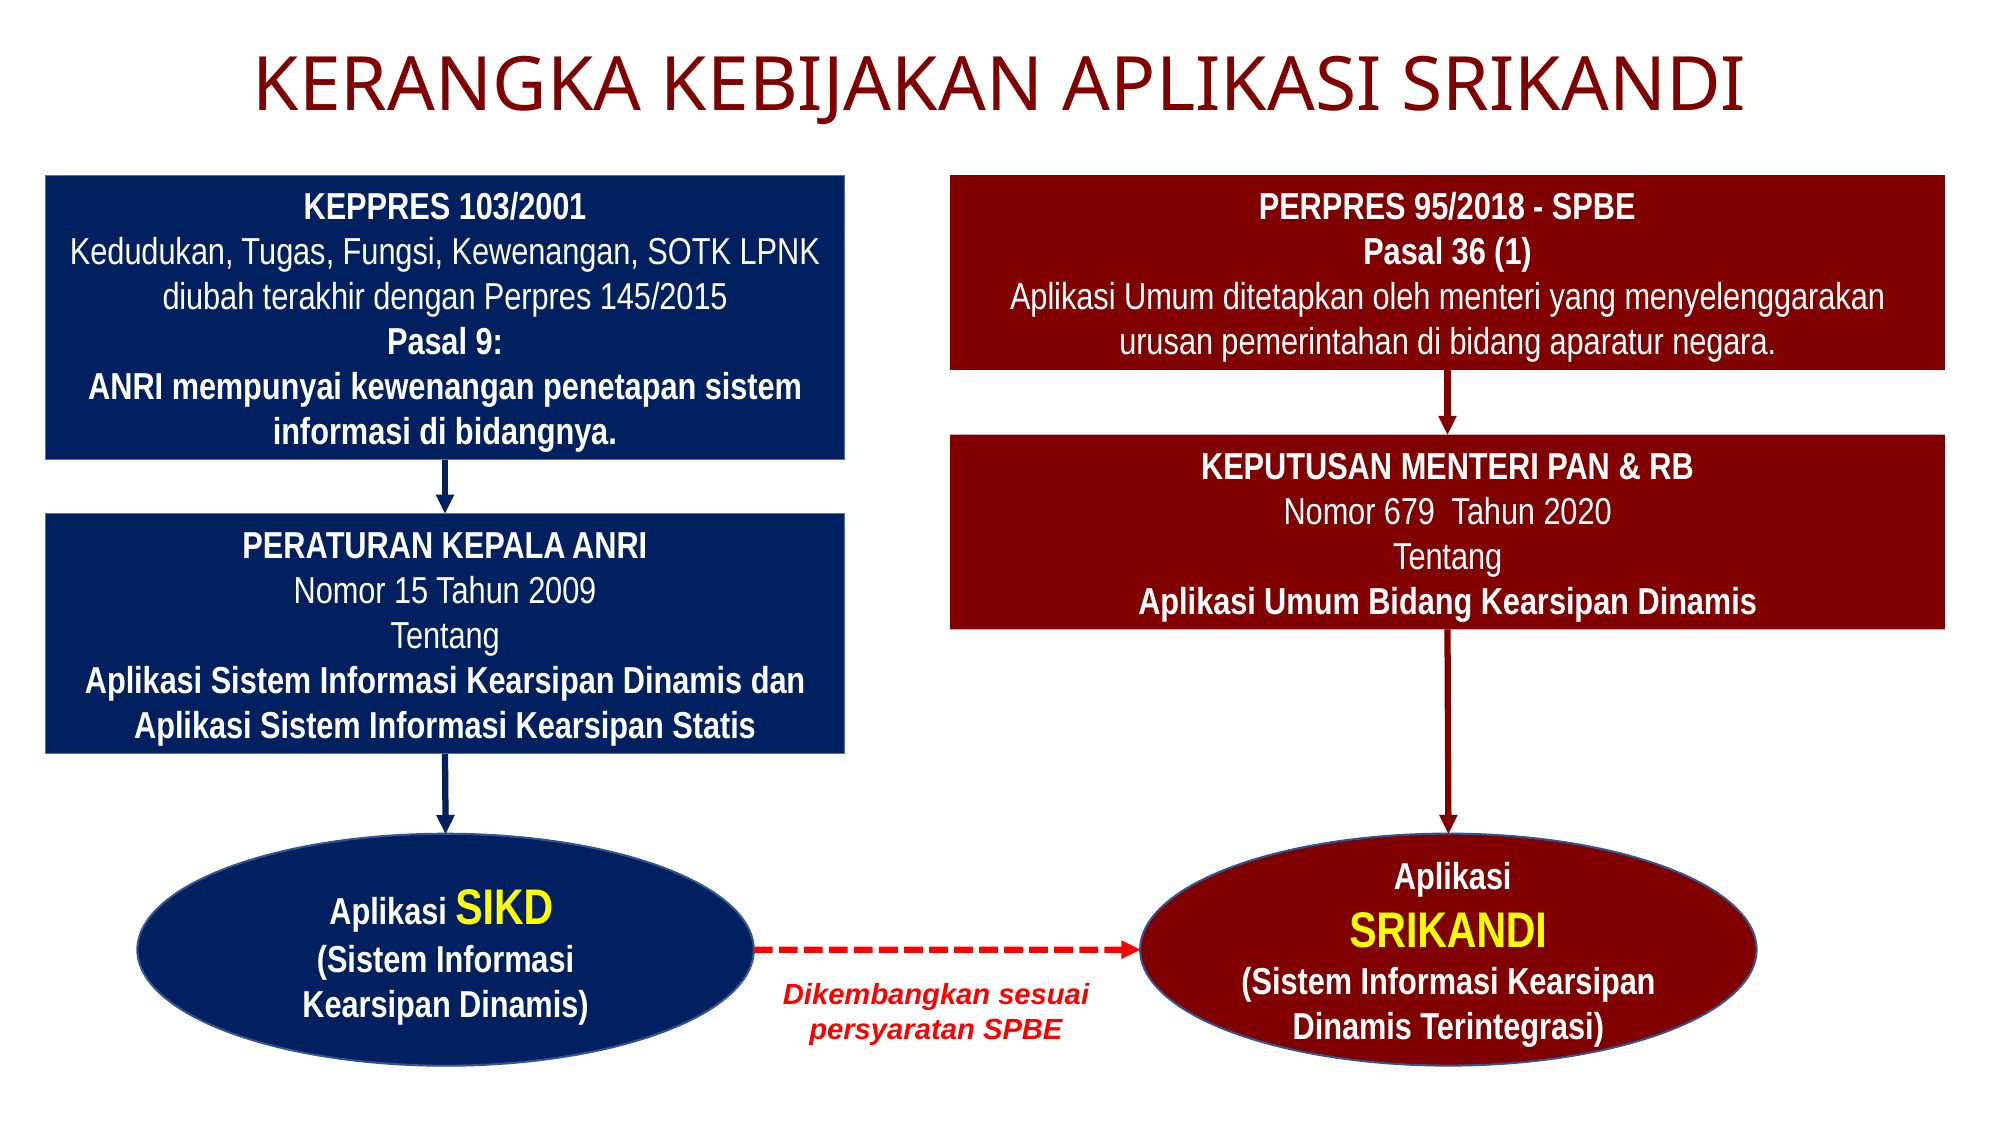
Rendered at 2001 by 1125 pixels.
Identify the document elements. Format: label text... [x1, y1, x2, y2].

text_box KERANGKA KEBIJAKAN APLIKASI SRIKANDI [142, 27, 1858, 133]
text_box PERPRES 95/2018 - SPBE Pasal 36 (1) Aplikasi Umum ditetapkan oleh menteri yang menyelenggarakan urusan pemerintahan di bidang aparatur negara. [950, 175, 1945, 370]
text_box Aplikasi SIKD (Sistem Informasi Kearsipan Dinamis) [136, 832, 755, 1067]
text_box KEPPRES 103/2001 Kedudukan, Tugas, Fungsi, Kewenangan, SOTK LPNK diubah terakhir dengan Perpres 145/2015 Pasal 9: ANRI mempunyai kewenangan penetapan sistem informasi di bidangnya. [45, 175, 845, 460]
text_box PERATURAN KEPALA ANRI Nomor 15 Tahun 2009 Tentang Aplikasi Sistem Informasi Kearsipan Dinamis dan Aplikasi Sistem Informasi Kearsipan Statis [45, 513, 845, 754]
text_box KEPUTUSAN MENTERI PAN & RB Nomor 679 Tahun 2020 Tentang Aplikasi Umum Bidang Kearsipan Dinamis [950, 434, 1945, 630]
text_box Dikembangkan sesuai persyaratan SPBE [750, 967, 1123, 1053]
text_box Aplikasi SRIKANDI (Sistem Informasi Kearsipan Dinamis Terintegrasi) [1139, 832, 1758, 1067]
